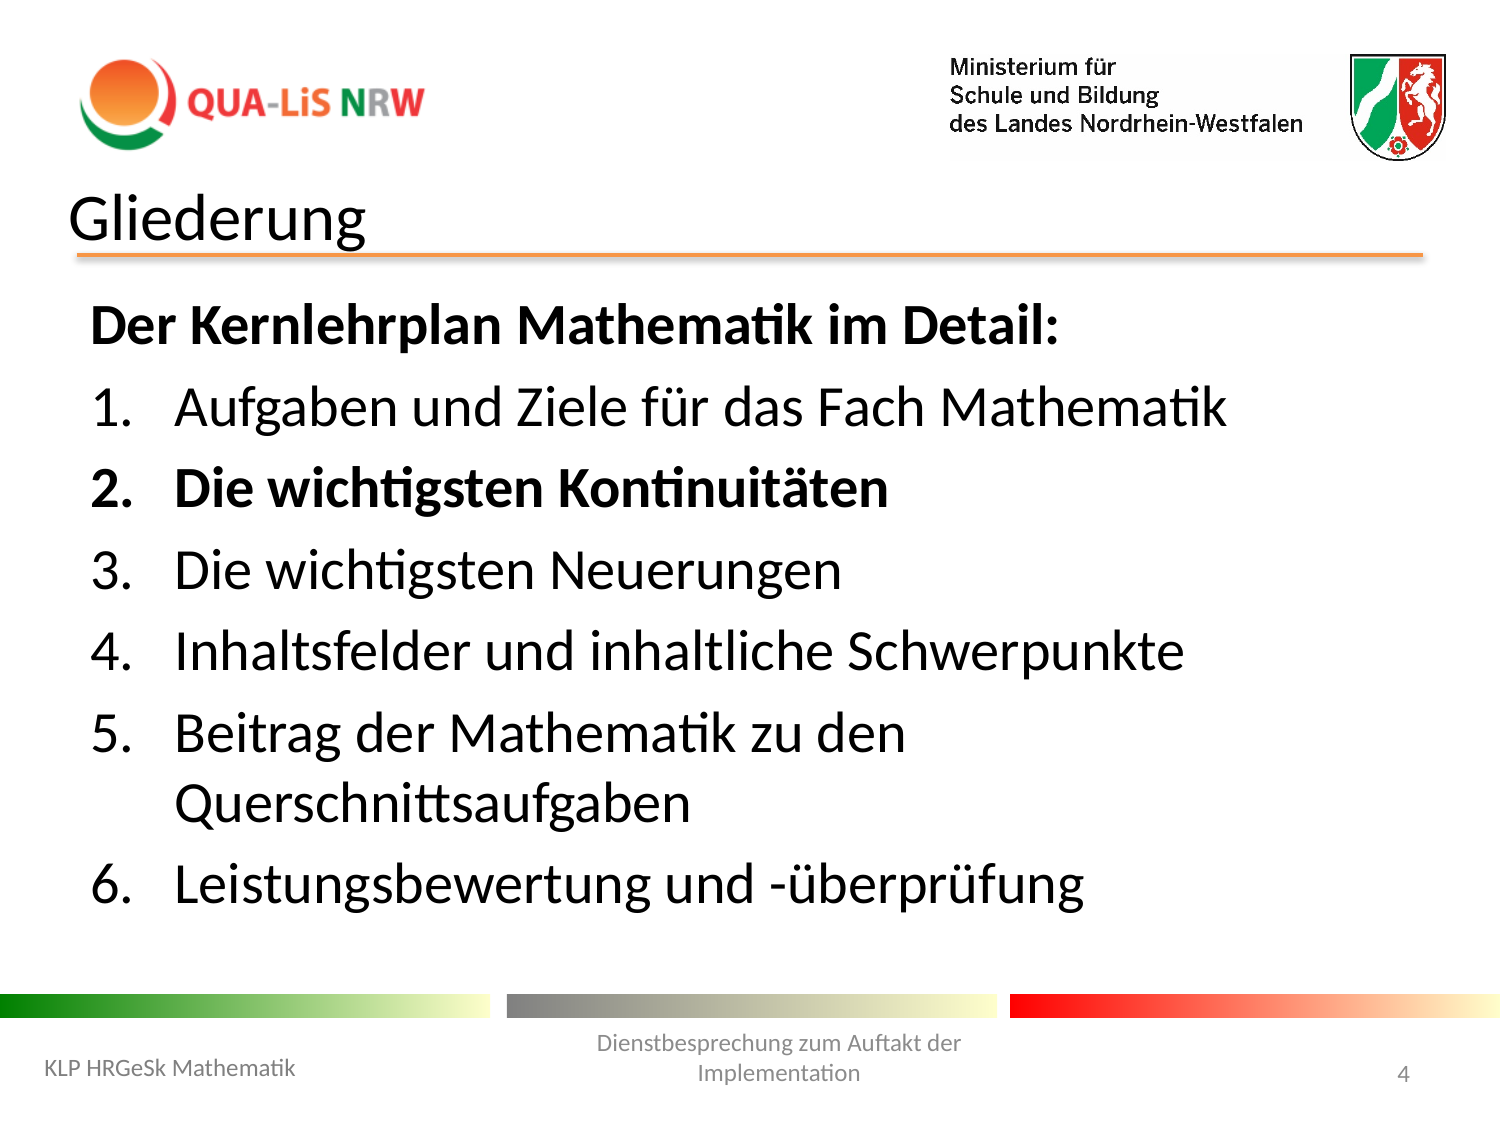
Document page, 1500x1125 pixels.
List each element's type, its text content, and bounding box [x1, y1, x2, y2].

slide_number KLP HRGeSk Mathematik [29, 1036, 526, 1097]
picture [950, 54, 1446, 161]
picture [77, 52, 431, 154]
title Gliederung [53, 184, 1449, 244]
footer Dienstbesprechung zum Auftakt der Implementation [561, 1017, 999, 1125]
list Der Kernlehrplan Mathematik im Detail: Aufgaben und Ziele für das Fach Mathematik Die wichtigsten Kontinuitäten Die wichtigsten Neuerungen Inhaltsfelder und inhaltliche Schwerpunkte Beitrag der Mathematik zu den Querschnittsaufgaben Leistungsbewertung und -überprüfung [75, 278, 1425, 969]
slide_number 4 [1328, 1042, 1425, 1103]
